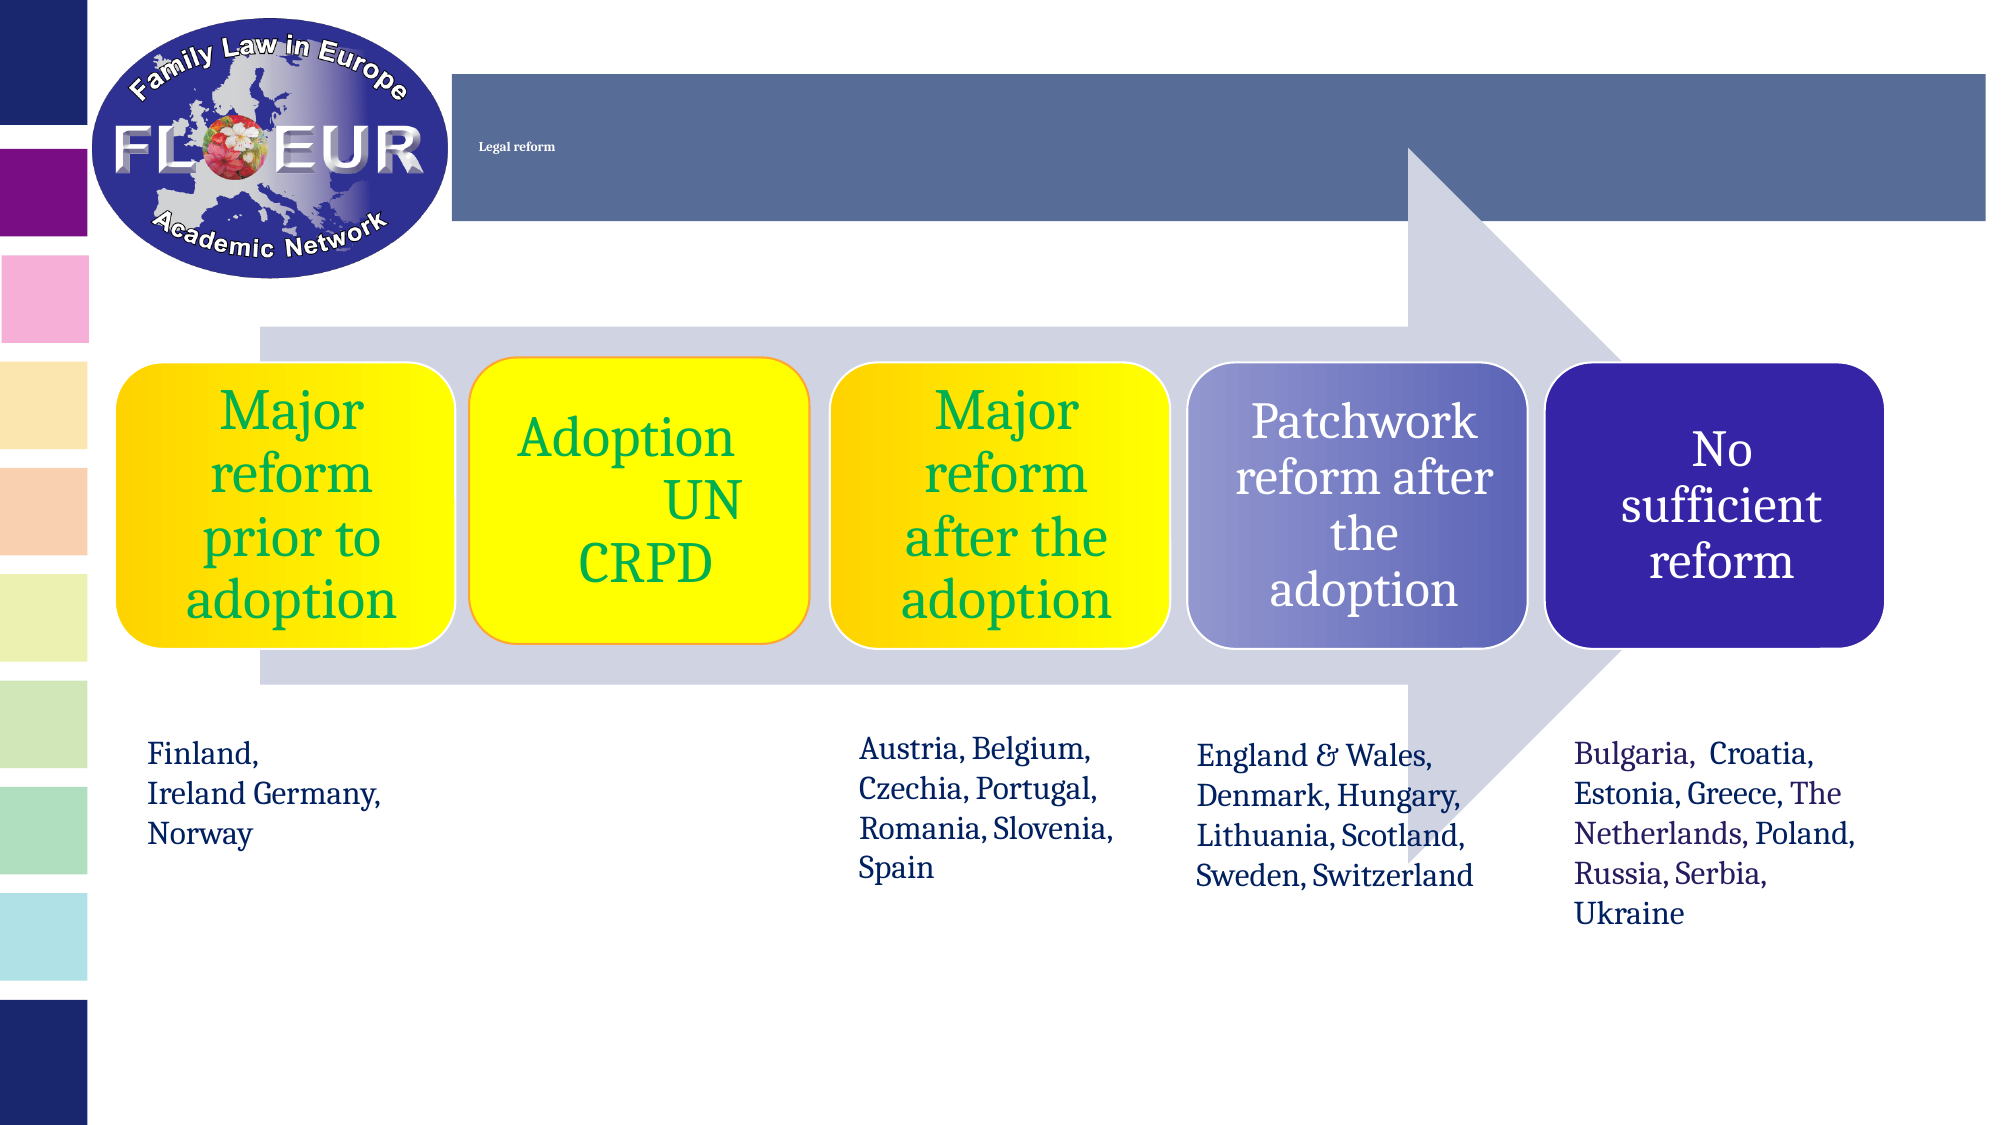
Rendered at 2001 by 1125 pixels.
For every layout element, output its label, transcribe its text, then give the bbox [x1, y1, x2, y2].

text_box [114, 147, 1886, 864]
text_box England & Wales, Denmark, Hungary, Lithuania, Scotland, Sweden, Switzerland [1181, 864, 1532, 940]
text_box Bulgaria, Croatia, Estonia, Greece, The Netherlands, Poland, Russia, Serbia, Ukraine [1559, 864, 1886, 939]
text_box Austria, Belgium, Czechia, Portugal, Romania, Slovenia, Spain [844, 864, 1156, 938]
picture [89, 14, 451, 281]
title Legal reform [451, 74, 1986, 222]
